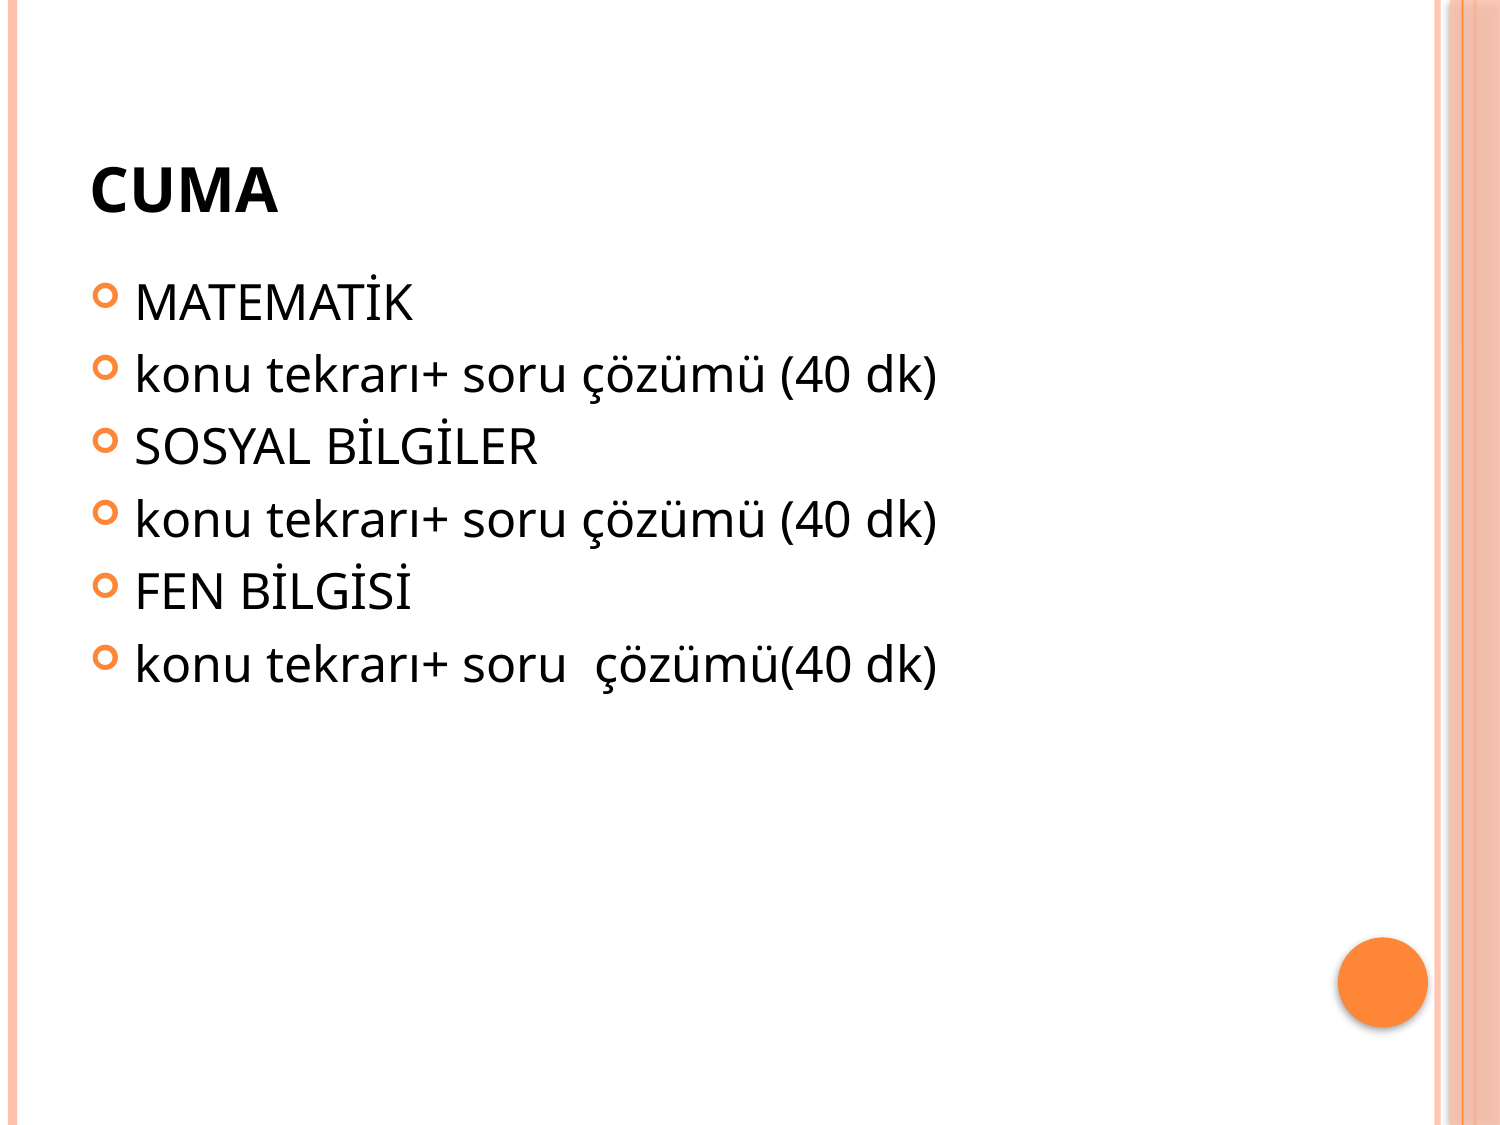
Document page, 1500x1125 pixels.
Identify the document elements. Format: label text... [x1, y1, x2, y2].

list MATEMATİK konu tekrarı+ soru çözümü (40 dk) SOSYAL BİLGİLER konu tekrarı+ soru çözümü (40 dk) FEN BİLGİSİ konu tekrarı+ soru çözümü(40 dk) [75, 262, 1300, 1062]
title CUMA [75, 45, 1300, 233]
